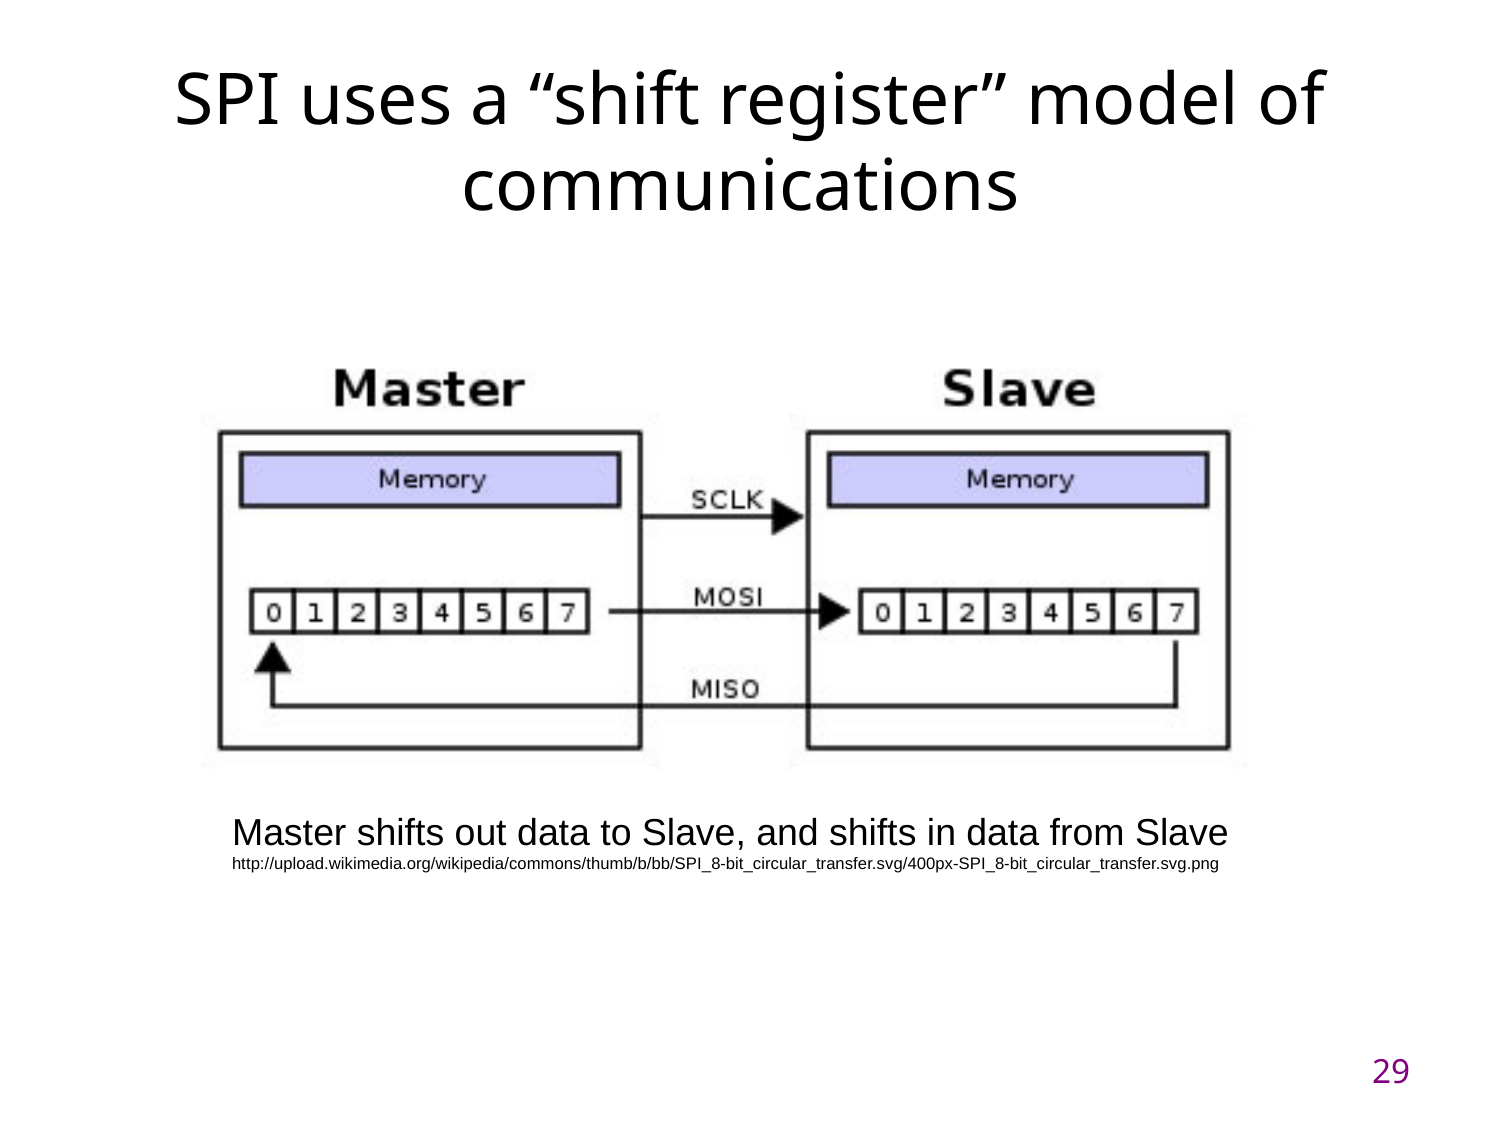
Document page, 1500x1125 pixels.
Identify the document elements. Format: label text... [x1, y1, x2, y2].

title SPI uses a “shift register” model of communications [75, 45, 1425, 233]
slide_number 29 [1074, 1042, 1425, 1103]
text_box Master shifts out data to Slave, and shifts in data from Slave http://upload.wikimedia.org/wikipedia/commons/thumb/b/bb/SPI_8-bit_circular_transfer.svg/400px-SPI_8-bit_circular_transfer.svg.png [217, 799, 1245, 881]
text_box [199, 349, 1250, 770]
